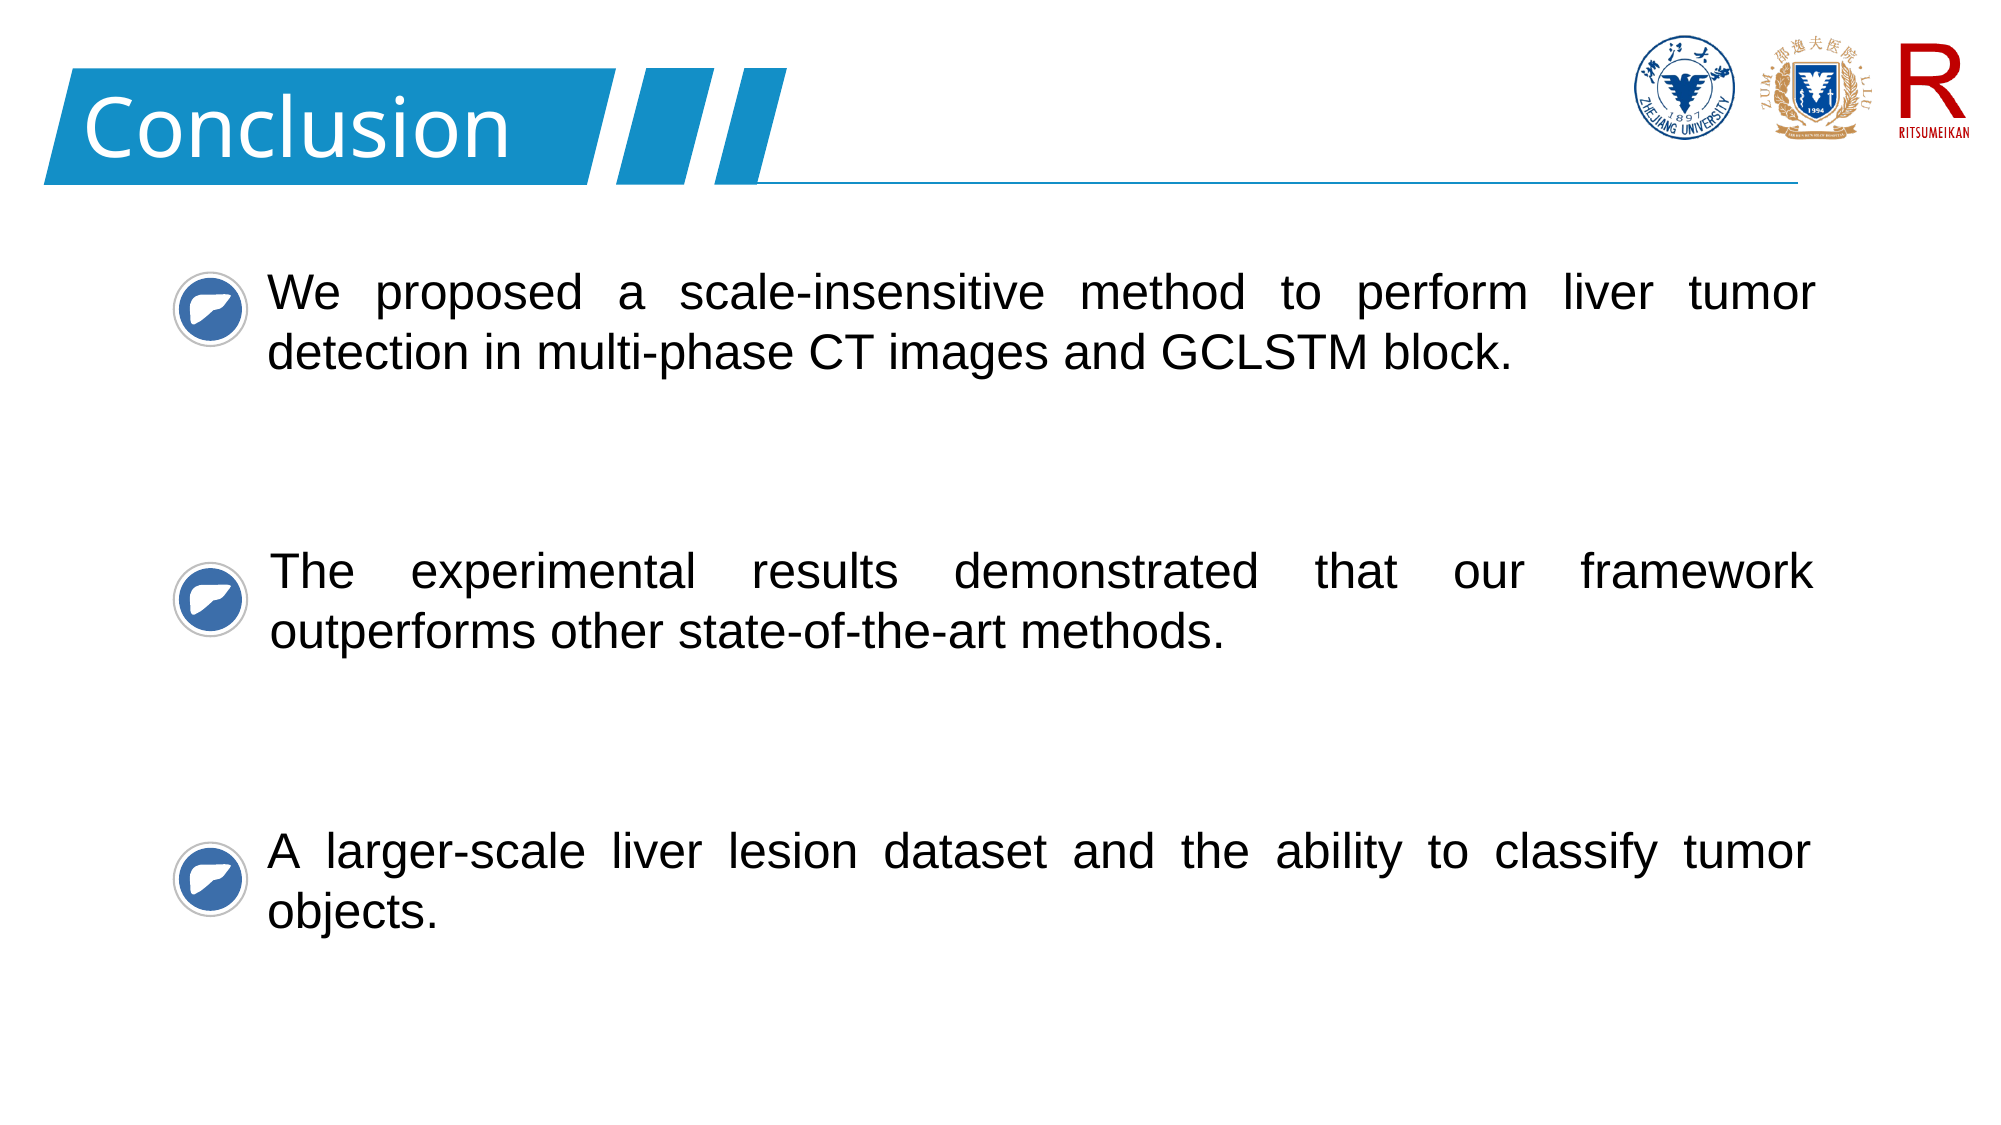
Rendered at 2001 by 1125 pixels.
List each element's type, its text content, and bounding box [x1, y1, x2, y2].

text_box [173, 811, 1827, 948]
text_box [712, 67, 789, 186]
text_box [173, 531, 1830, 668]
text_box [173, 251, 1832, 388]
text_box Conclusion [68, 66, 529, 182]
text_box [42, 67, 618, 186]
picture [1634, 0, 2000, 205]
text_box [614, 67, 716, 186]
